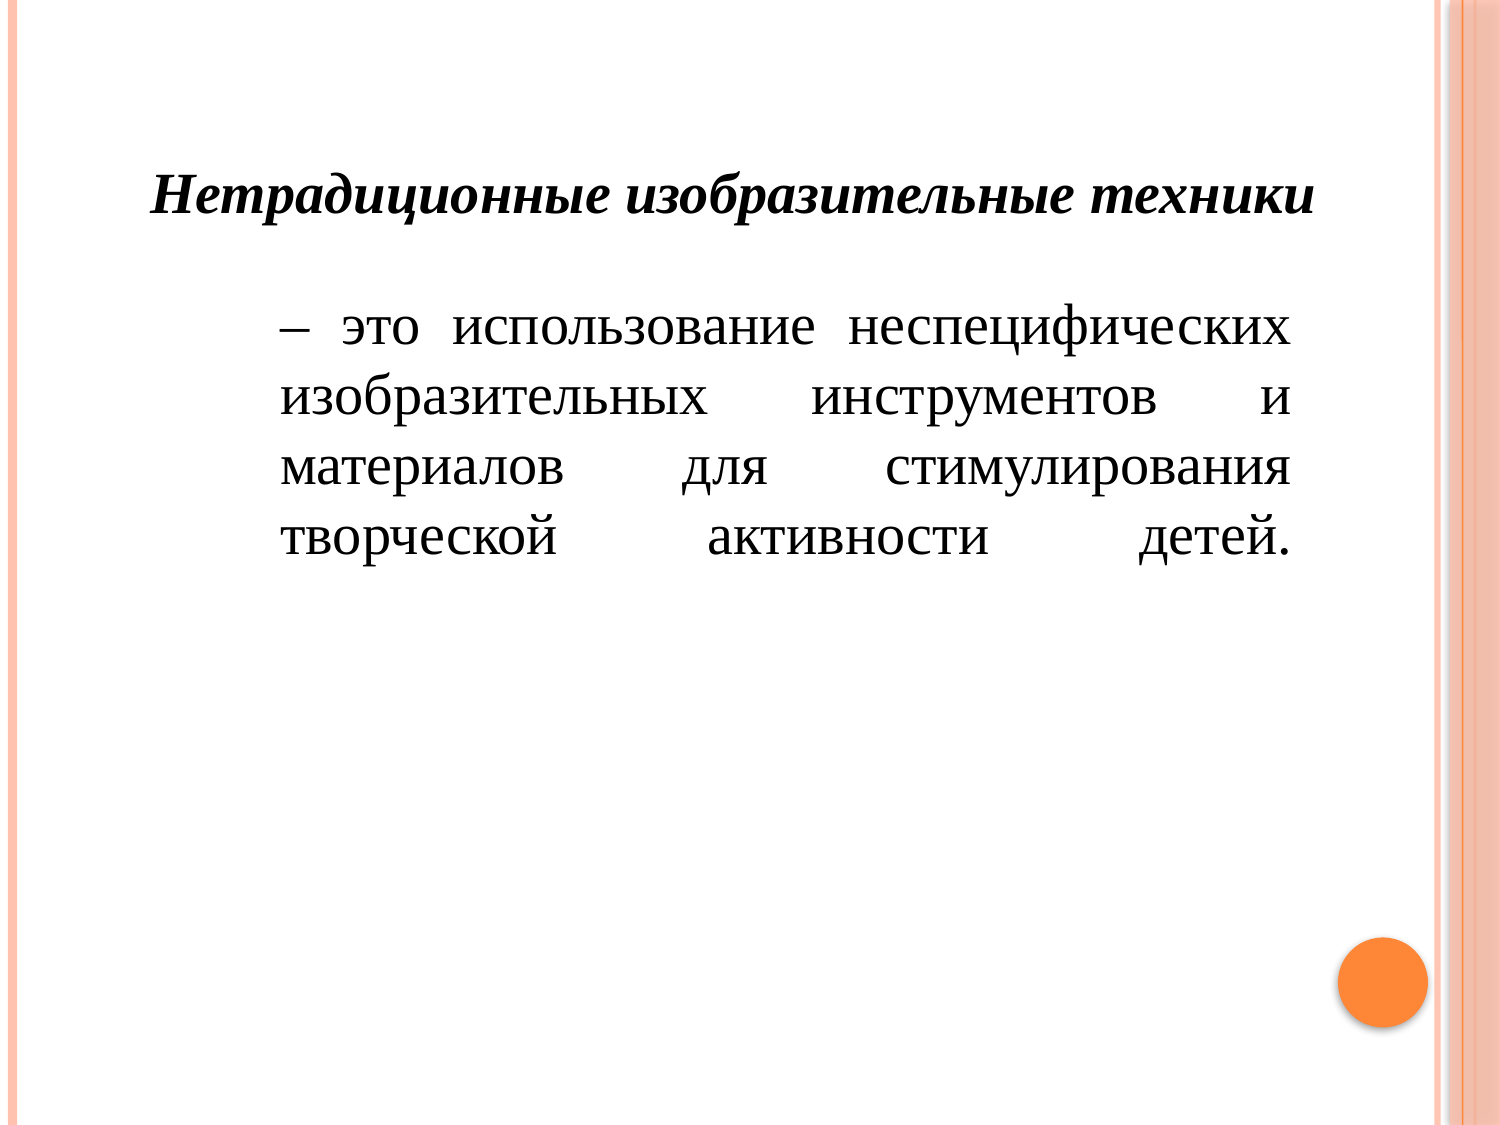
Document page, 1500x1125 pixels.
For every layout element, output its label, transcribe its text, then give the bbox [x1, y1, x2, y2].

list – это использование неспецифических изобразительных инструментов и материалов для стимулирования творческой активности детей. [265, 278, 1307, 941]
title Нетрадиционные изобразительные техники [135, 45, 1388, 233]
